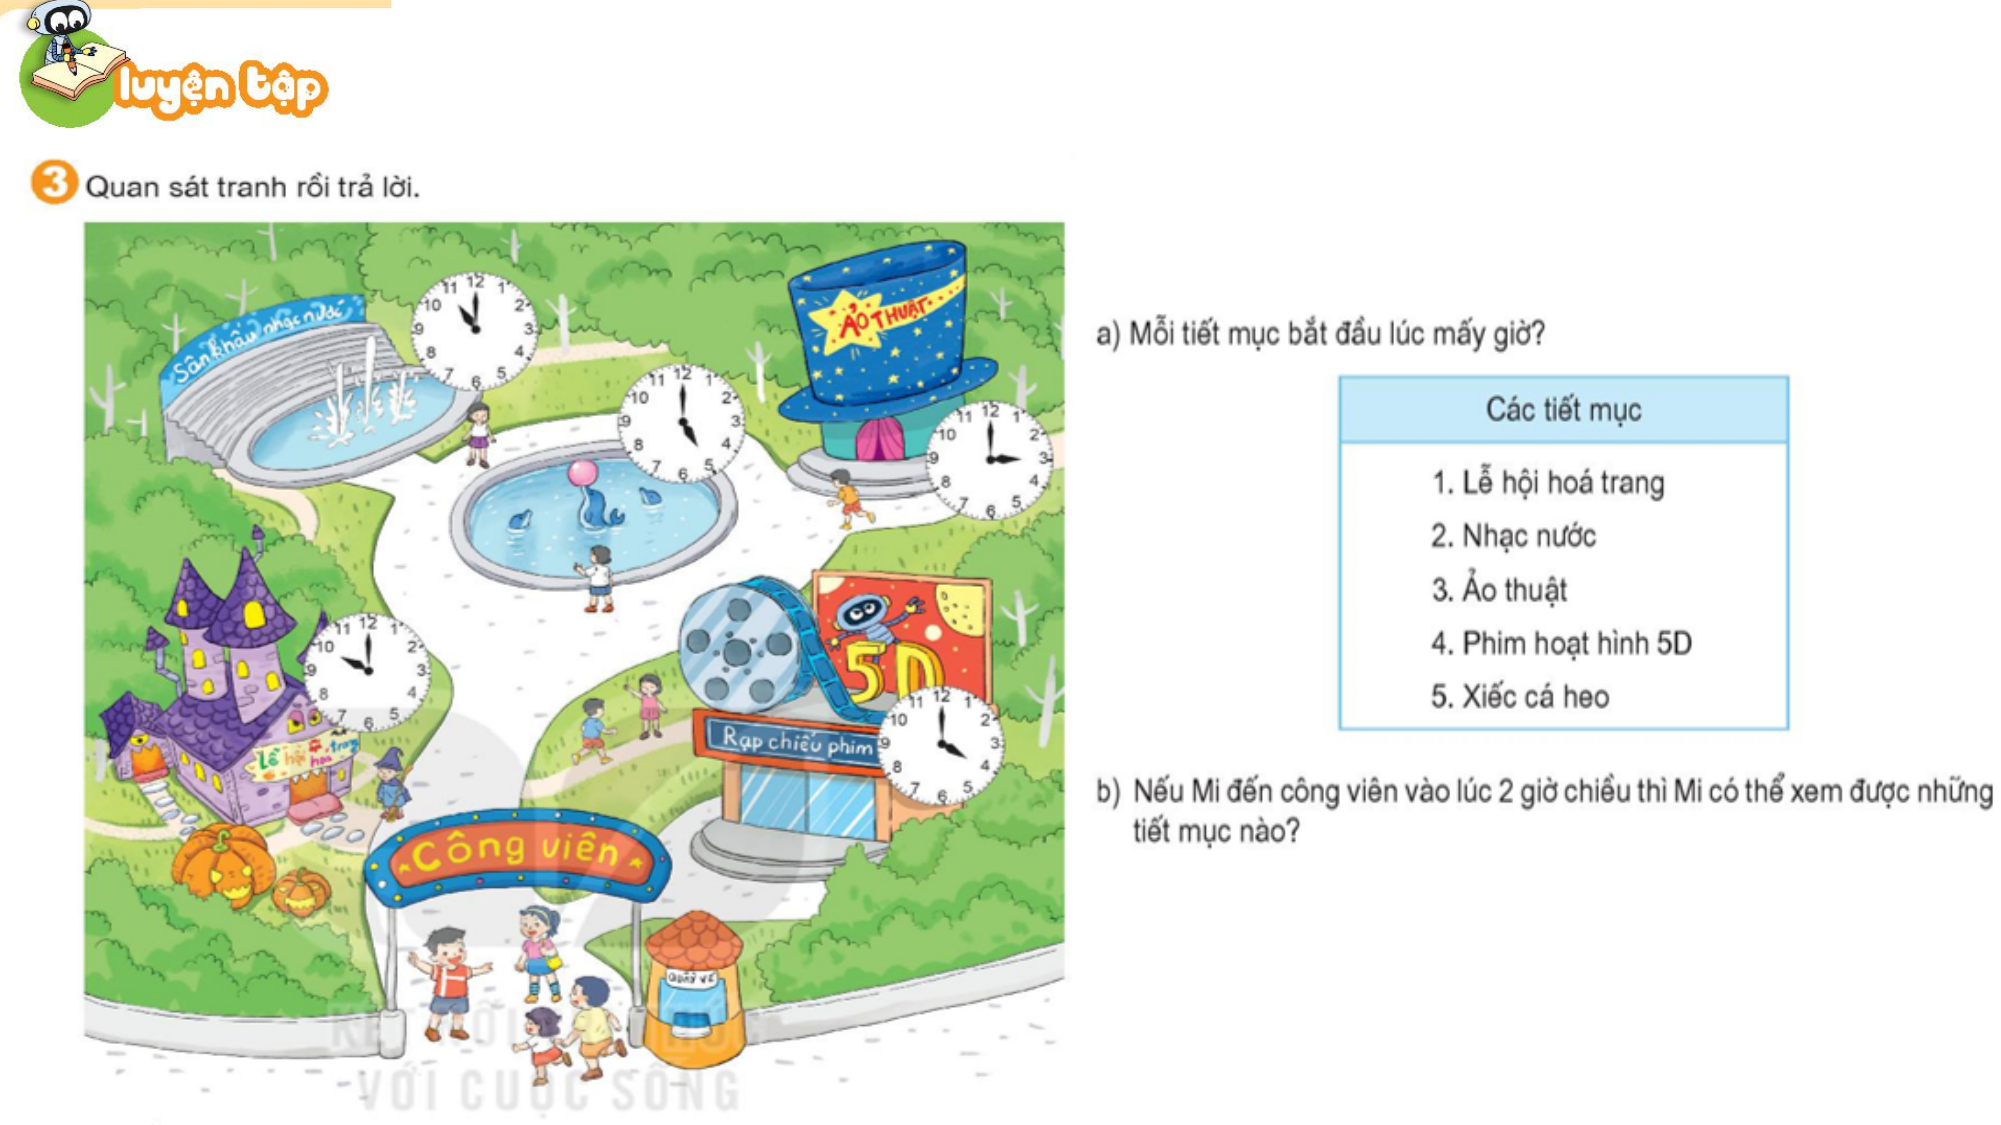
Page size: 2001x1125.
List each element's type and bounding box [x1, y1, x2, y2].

picture [0, 0, 392, 141]
picture [21, 152, 2000, 1125]
